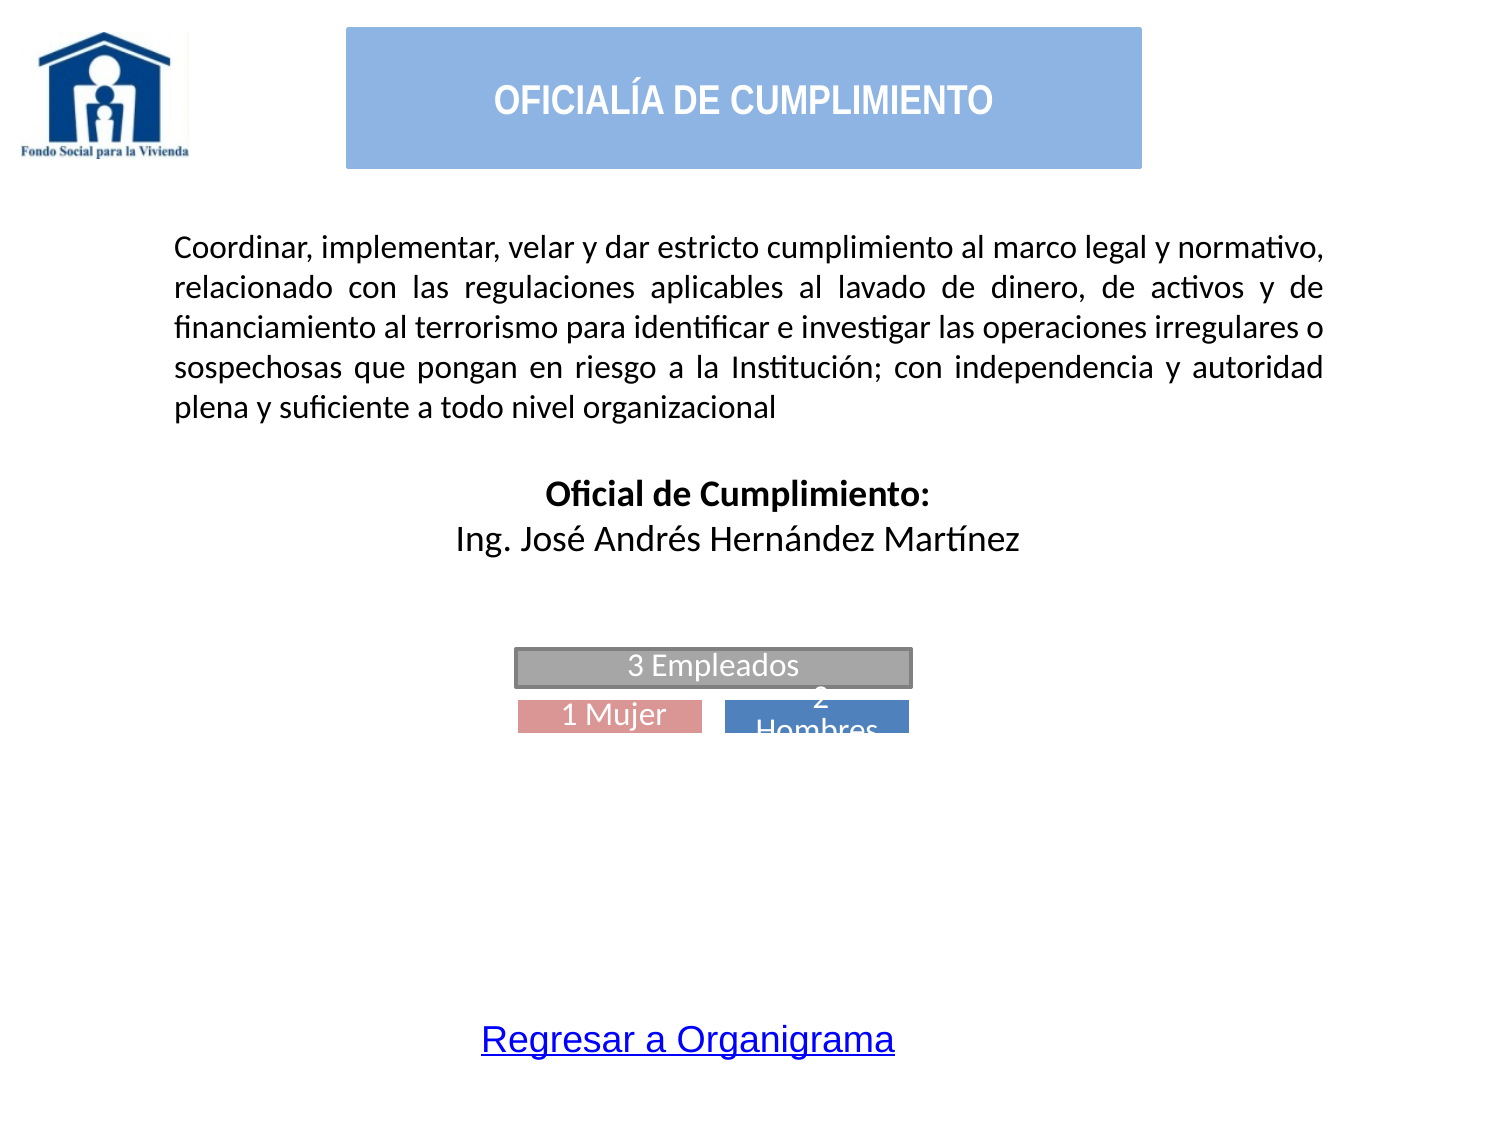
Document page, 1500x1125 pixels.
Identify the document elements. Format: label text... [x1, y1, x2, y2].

text_box OFICIALÍA DE CUMPLIMIENTO [346, 27, 1142, 169]
text_box Regresar a Organigrama [466, 1007, 957, 1067]
text_box Oficial de Cumplimiento: Ing. José Andrés Hernández Martínez [377, 462, 1099, 567]
picture [21, 32, 190, 159]
text_box Coordinar, implementar, velar y dar estricto cumplimiento al marco legal y normativo, relacionado con las regulaciones aplicables al lavado de dinero, de activos y de financiamiento al terrorismo para identificar e investigar las operaciones irregulares o sospechosas que pongan en riesgo a la Institución; con independencia y autoridad plena y suficiente a todo nivel organizacional [159, 218, 1341, 433]
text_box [466, 648, 961, 882]
